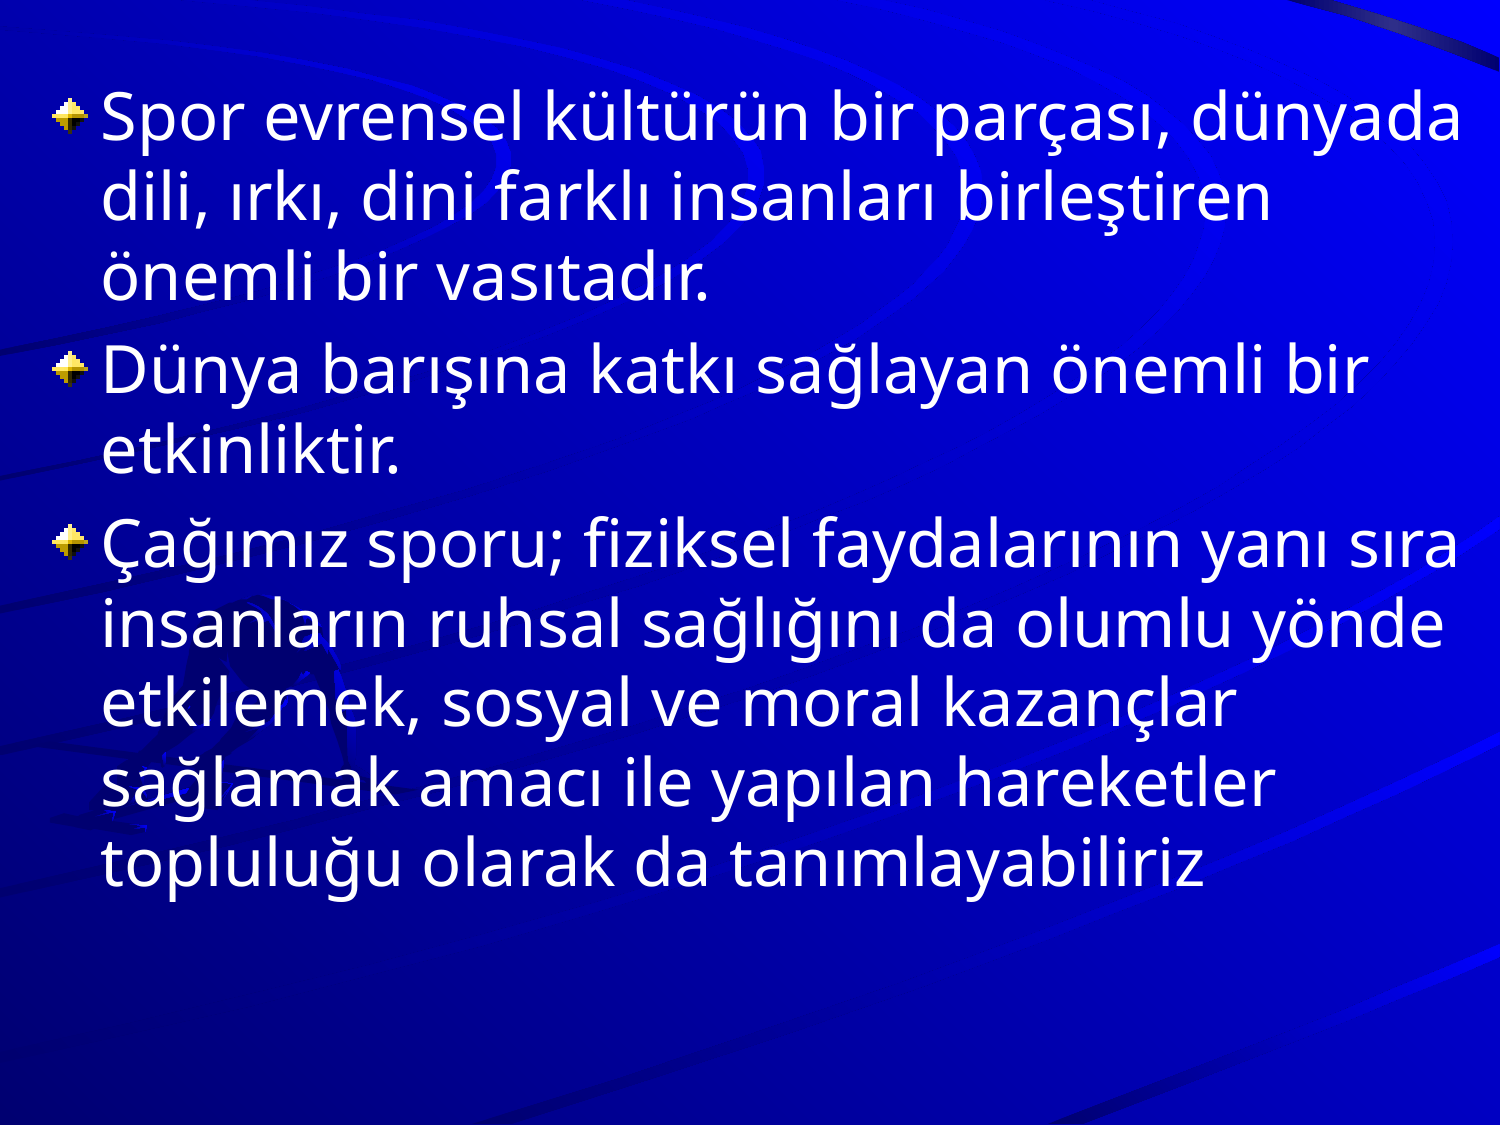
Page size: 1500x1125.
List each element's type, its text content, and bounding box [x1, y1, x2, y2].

picture [44, 90, 92, 138]
picture [44, 343, 92, 391]
picture [44, 516, 92, 564]
list Spor evrensel kültürün bir parçası, dünyada dili, ırkı, dini farklı insanları birleştiren önemli bir vasıtadır. Dünya barışına katkı sağlayan önemli bir etkinliktir. Çağımız sporu; fiziksel faydalarının yanı sıra insanların ruhsal sağlığını da olumlu yönde etkilemek, sosyal ve moral kazançlar sağlamak amacı ile yapılan hareketler topluluğu olarak da tanımlayabiliriz [29, 66, 1500, 1125]
